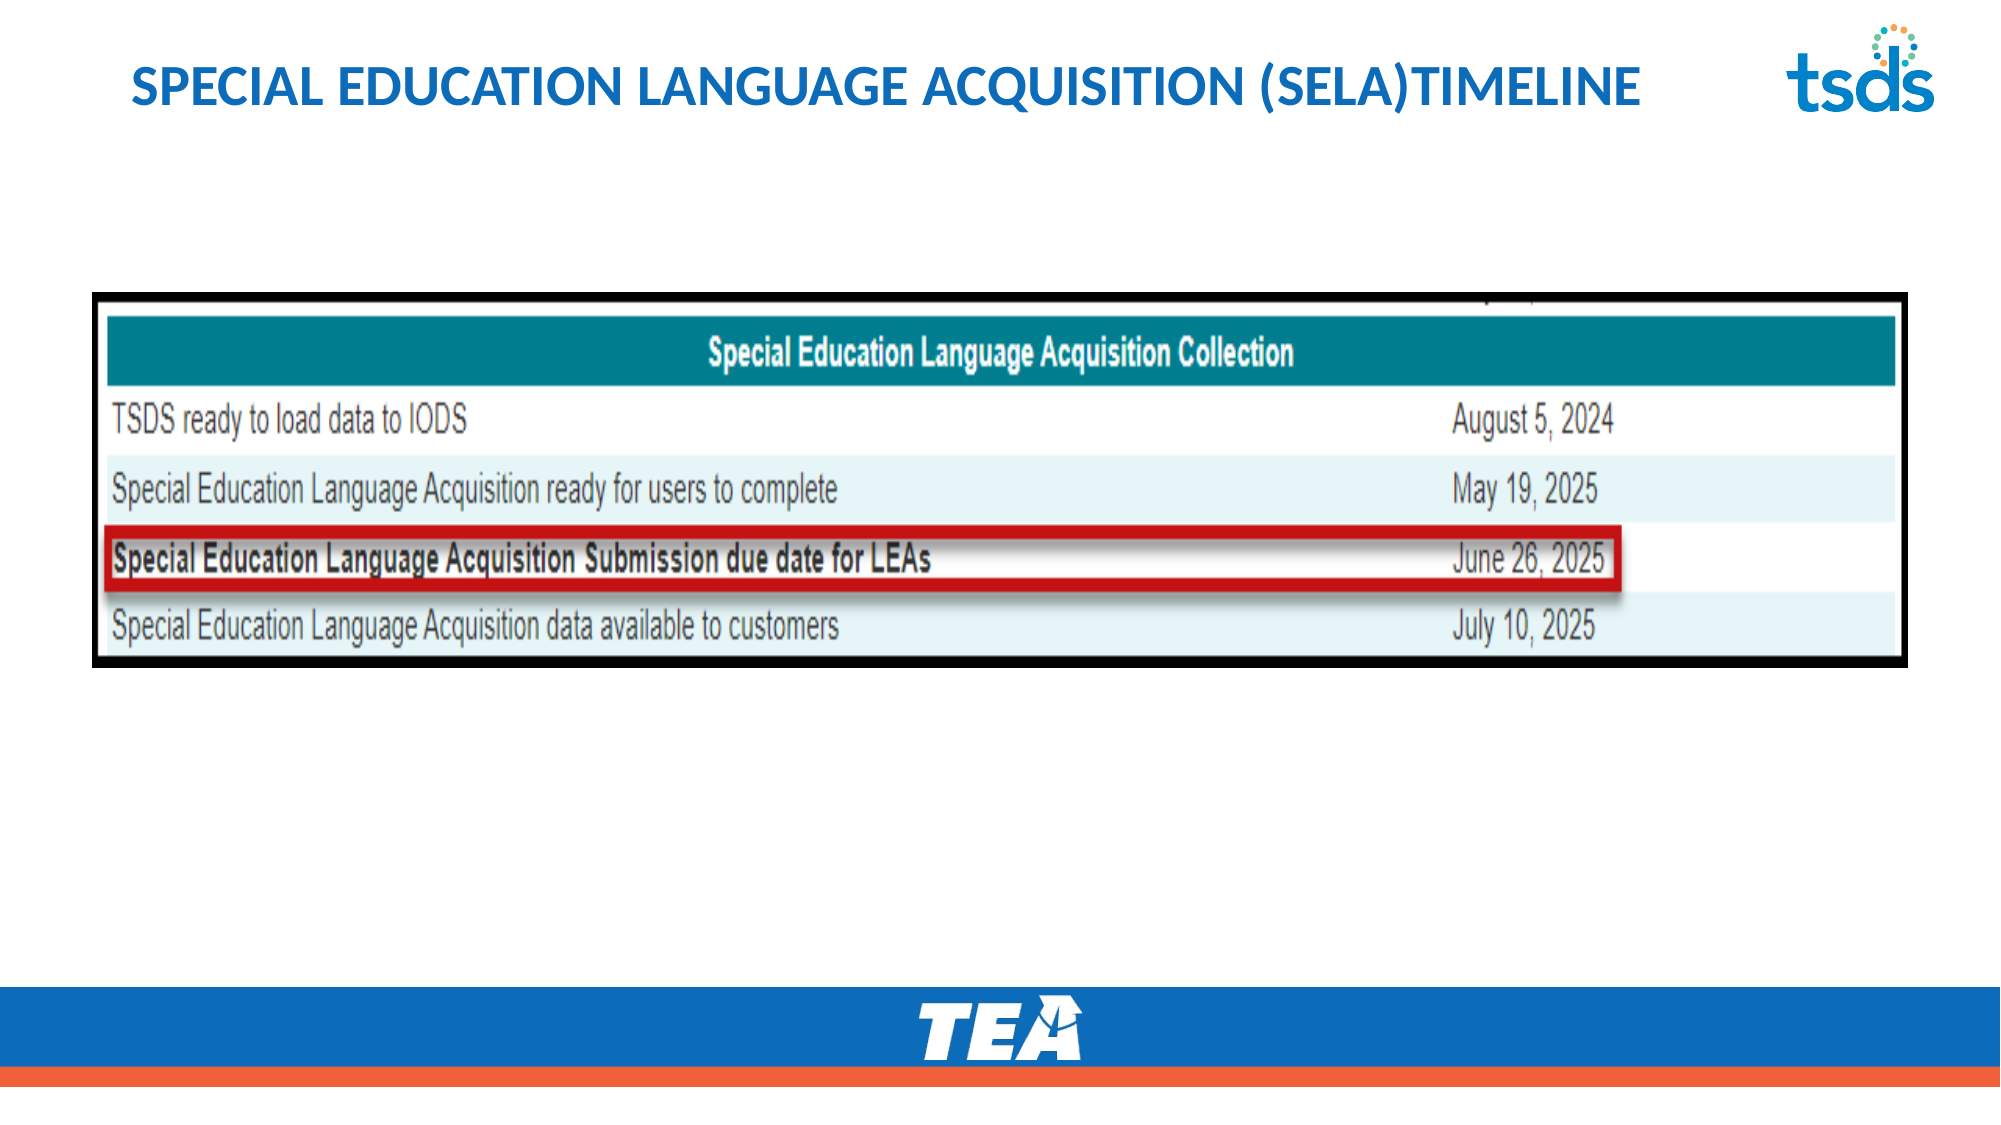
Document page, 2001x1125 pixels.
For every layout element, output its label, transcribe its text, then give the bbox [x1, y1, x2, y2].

picture [92, 292, 1908, 668]
picture [918, 994, 1082, 1060]
title SPECIAL EDUCATION LANGUAGE ACQUISITION (SELA)TIMELINE [116, 25, 1942, 149]
